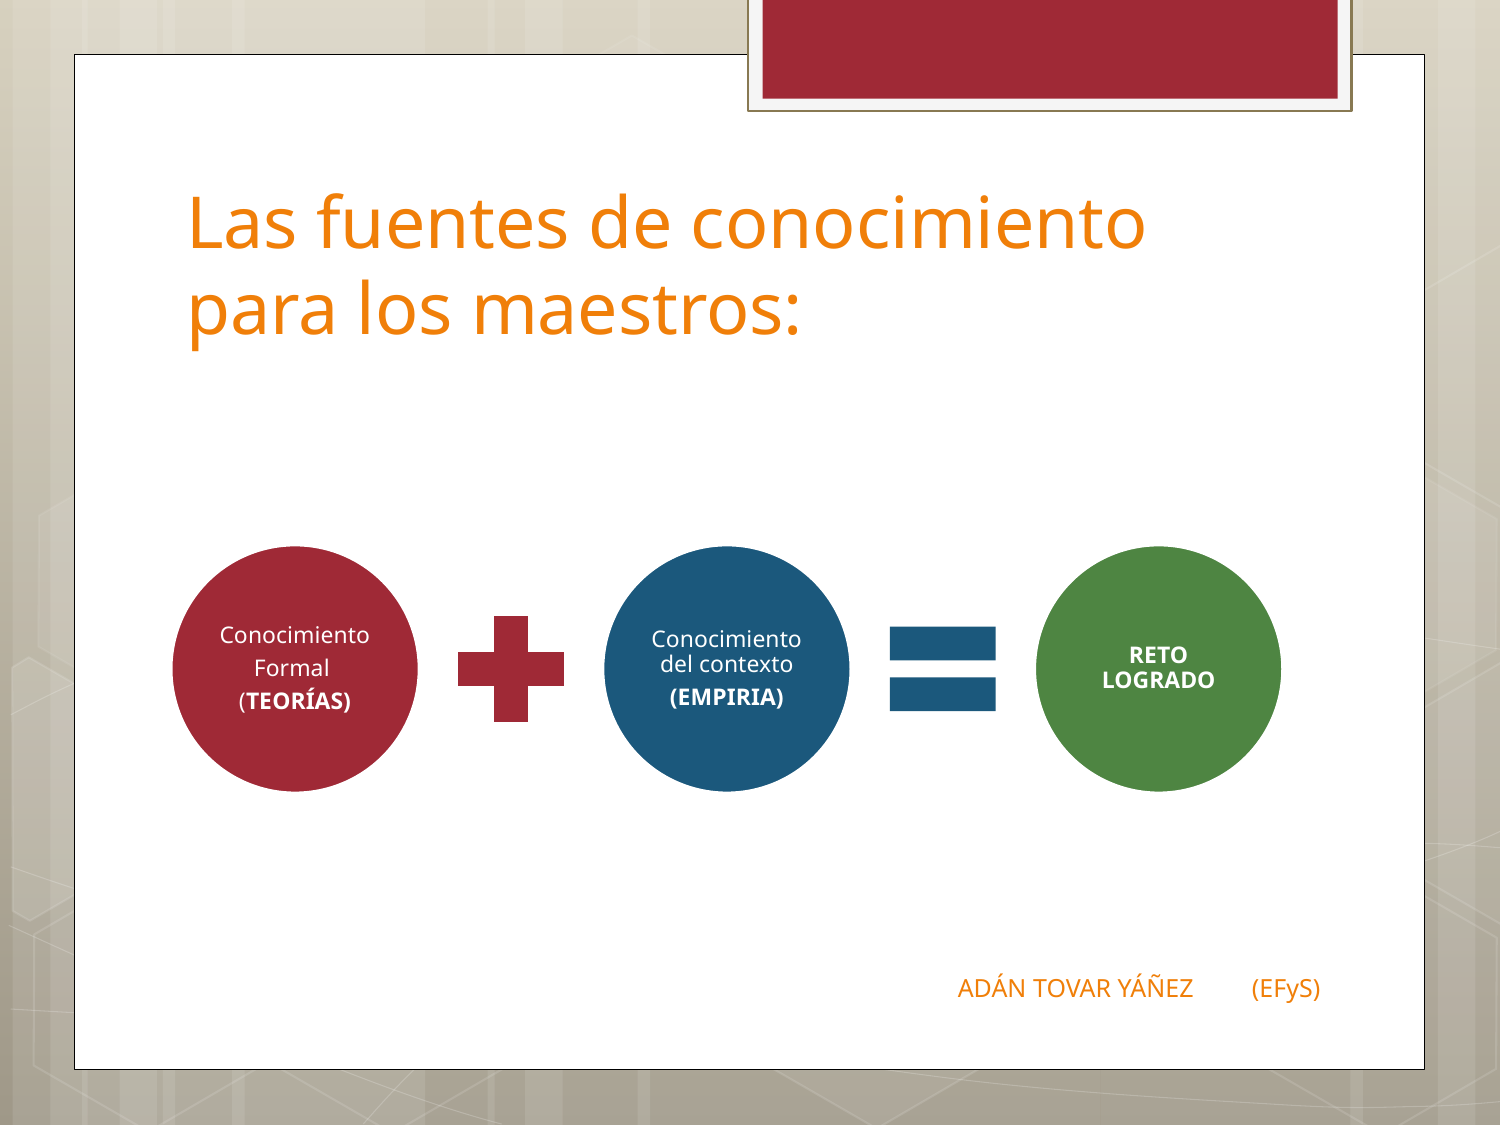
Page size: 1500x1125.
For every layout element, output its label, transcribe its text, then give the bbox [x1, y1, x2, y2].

title Las fuentes de conocimiento para los maestros: [171, 168, 1324, 357]
footer ADÁN TOVAR YÁÑEZ (EFyS) [761, 960, 1336, 1020]
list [170, 380, 1284, 957]
